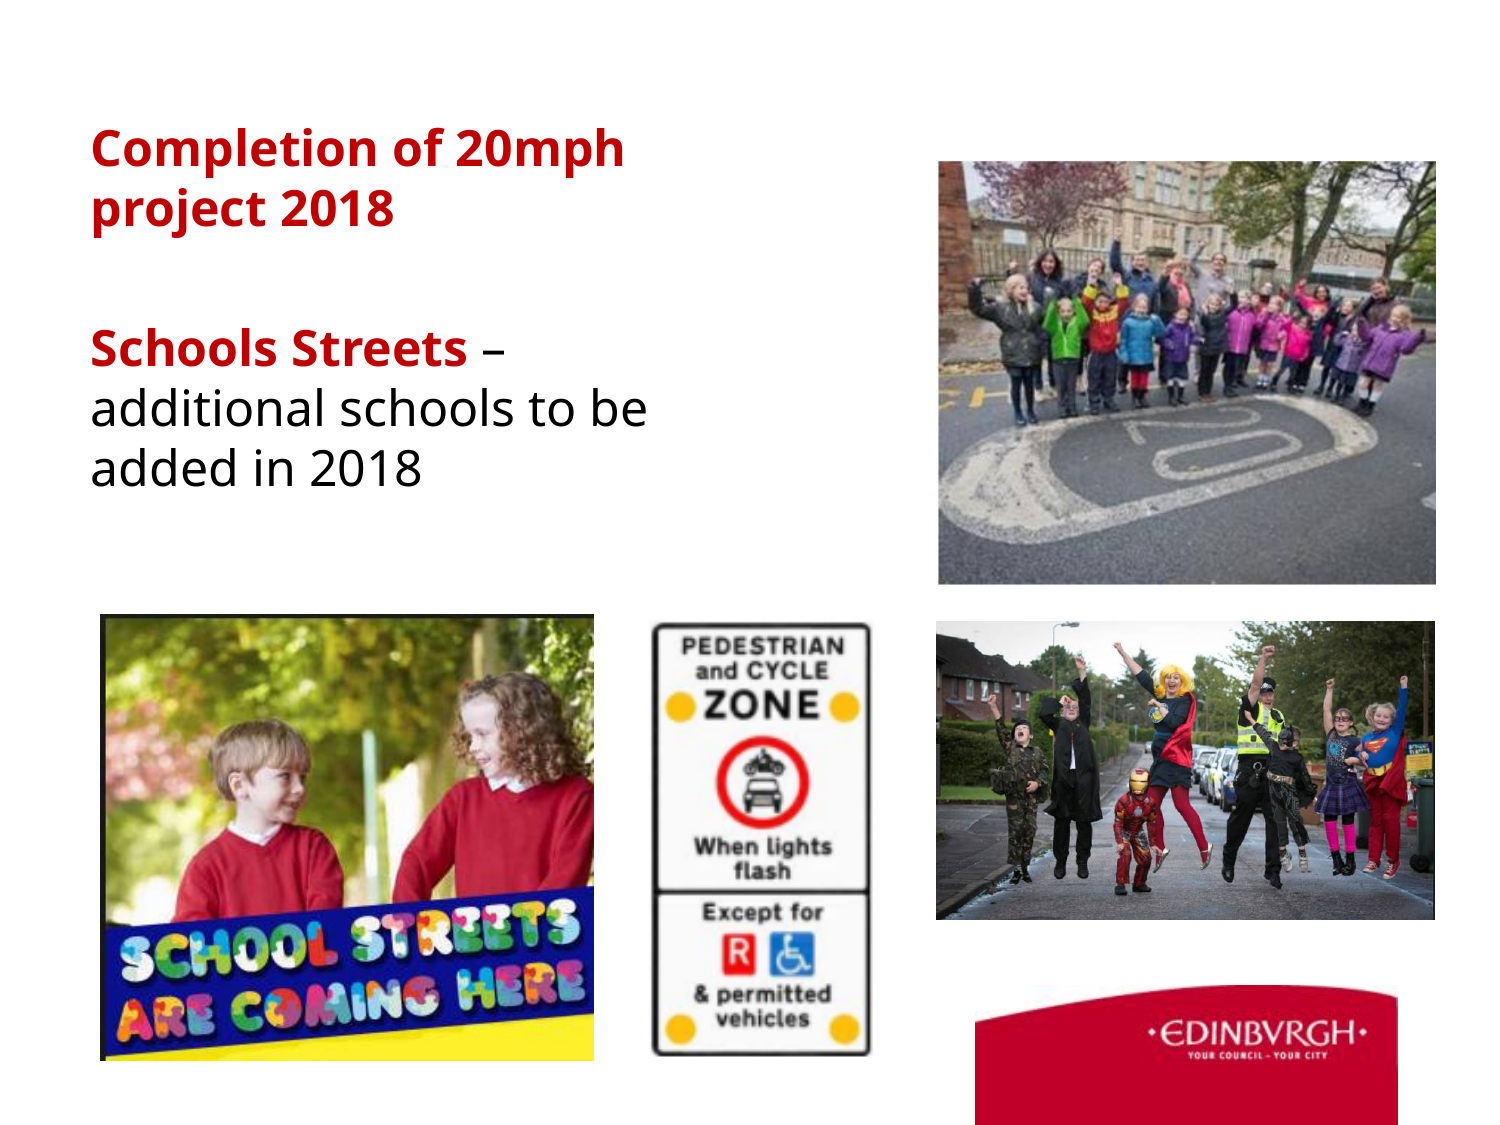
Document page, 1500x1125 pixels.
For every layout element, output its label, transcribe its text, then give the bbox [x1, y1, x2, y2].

picture [935, 160, 1436, 586]
picture [99, 614, 594, 1062]
picture [935, 621, 1435, 920]
picture [975, 985, 1398, 1125]
list Completion of 20mph project 2018 Schools Streets – additional schools to be added in 2018 [75, 108, 750, 646]
picture [643, 614, 882, 1066]
